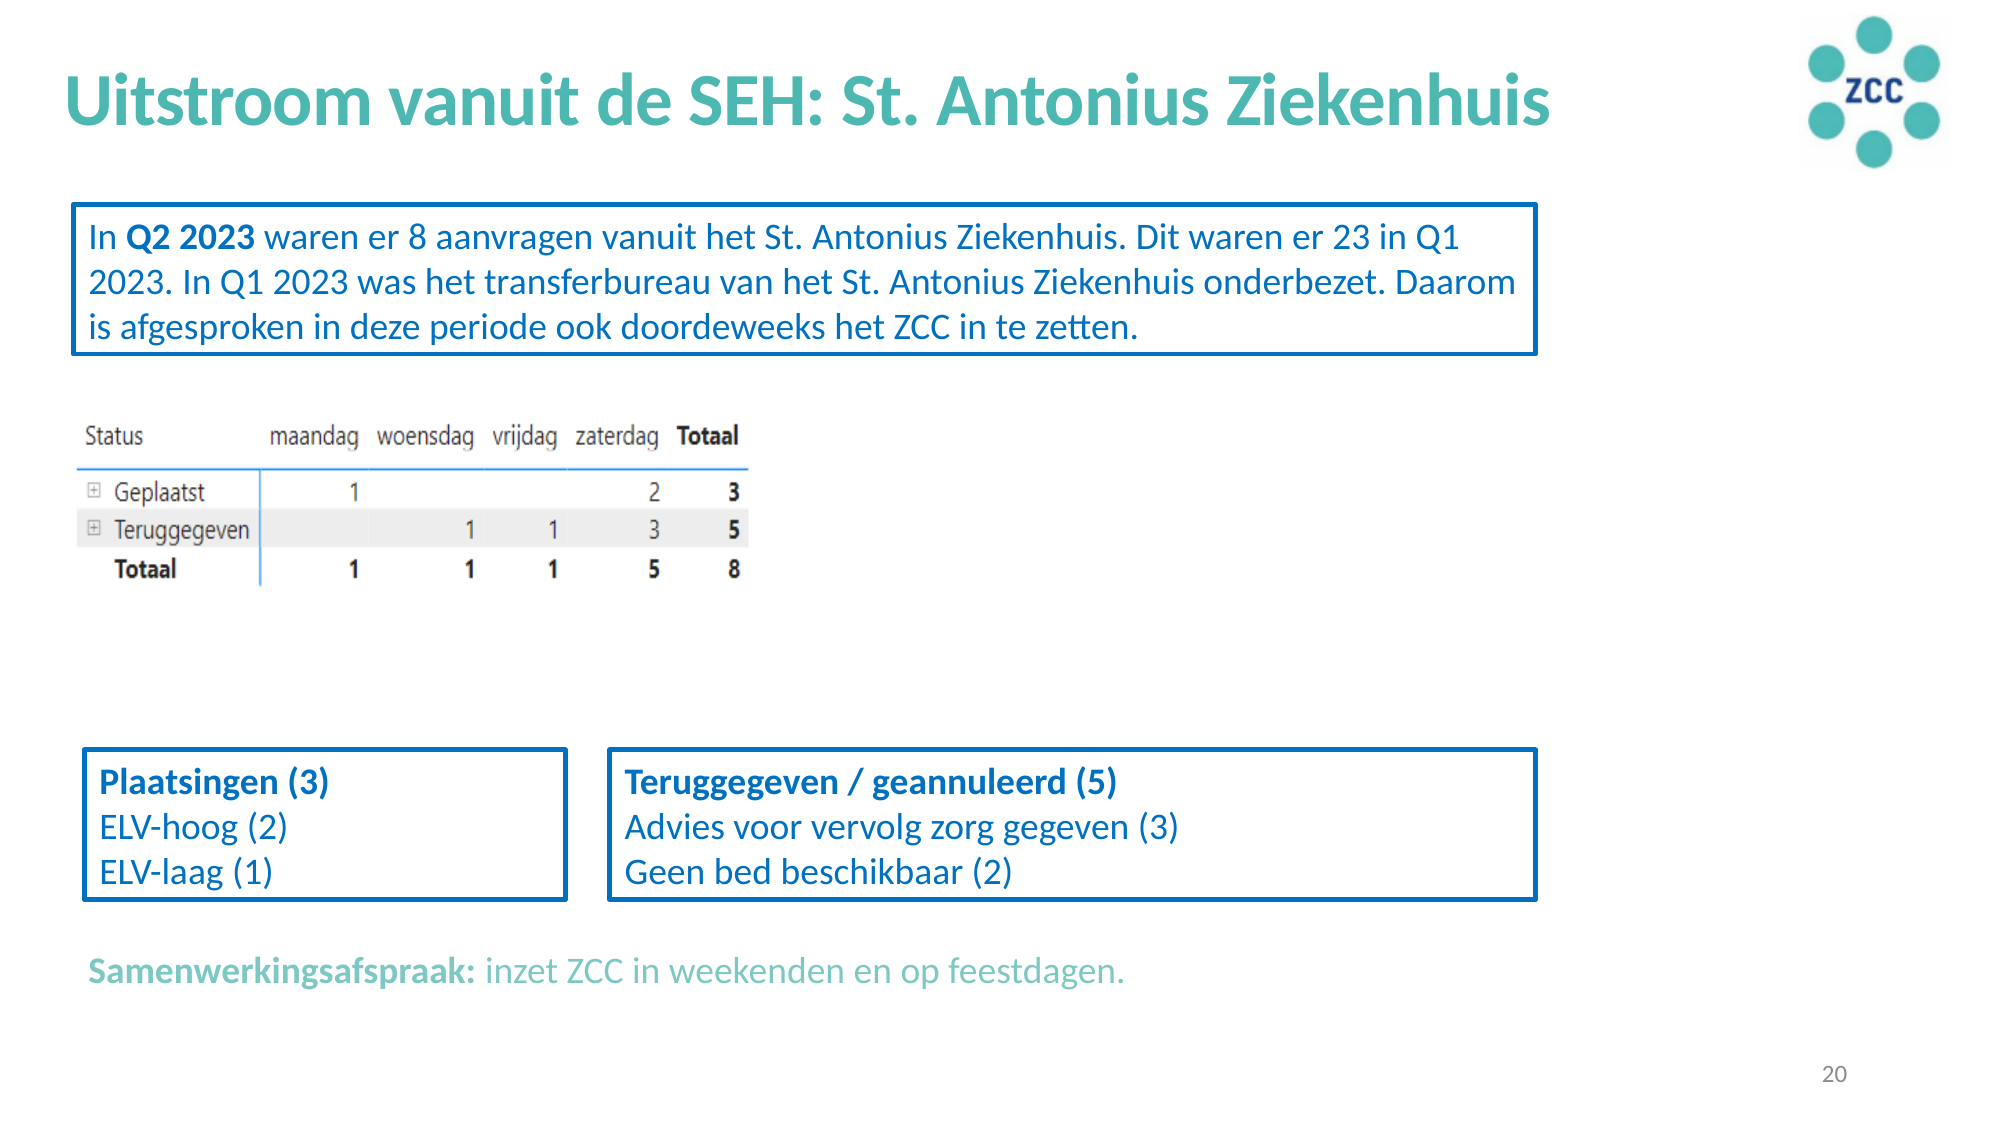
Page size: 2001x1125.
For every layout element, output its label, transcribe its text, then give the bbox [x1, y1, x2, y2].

picture [1778, 0, 2000, 186]
text_box Samenwerkingsafspraak: inzet ZCC in weekenden en op feestdagen. [73, 938, 1827, 999]
text_box Plaatsingen (3) ELV-hoog (2) ELV-laag (1) [84, 749, 566, 900]
picture [73, 392, 786, 616]
text_box Teruggegeven / geannuleerd (5) Advies voor vervolg zorg gegeven (3) Geen bed beschikbaar (2) [609, 749, 1536, 900]
slide_number 20 [1412, 1042, 1863, 1103]
text_box In Q2 2023 waren er 8 aanvragen vanuit het St. Antonius Ziekenhuis. Dit waren er 23 in Q1 2023. In Q1 2023 was het transferbureau van het St. Antonius Ziekenhuis onderbezet. Daarom is afgesproken in deze periode ook doordeweeks het ZCC in te zetten. [73, 204, 1536, 355]
text_box Uitstroom vanuit de SEH: St. Antonius Ziekenhuis [49, 52, 1644, 190]
